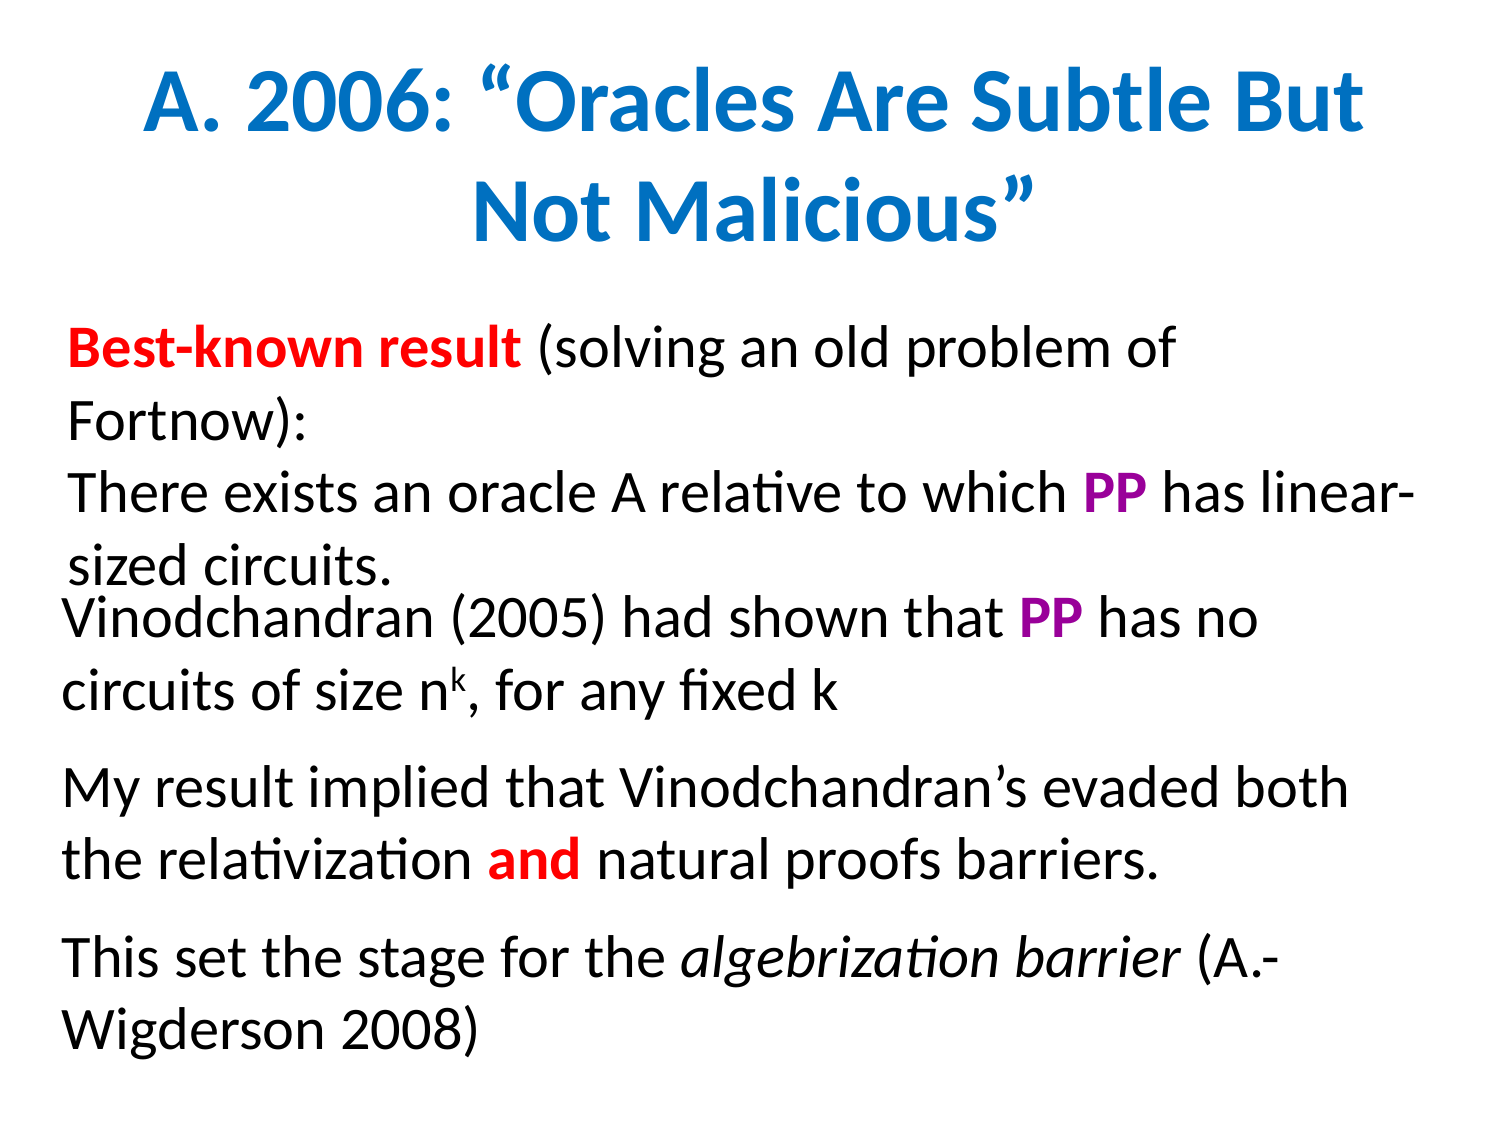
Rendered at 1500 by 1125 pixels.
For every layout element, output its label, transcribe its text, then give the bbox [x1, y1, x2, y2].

text_box Vinodchandran (2005) had shown that PP has no circuits of size nk, for any fixed k My result implied that Vinodchandran’s evaded both the relativization and natural proofs barriers. This set the stage for the algebrization barrier (A.-Wigderson 2008) [46, 569, 1455, 1070]
text_box Best-known result (solving an old problem of Fortnow): There exists an oracle A relative to which PP has linear-sized circuits. [53, 299, 1447, 605]
text_box A. 2006: “Oracles Are Subtle But Not Malicious” [74, 74, 1437, 225]
